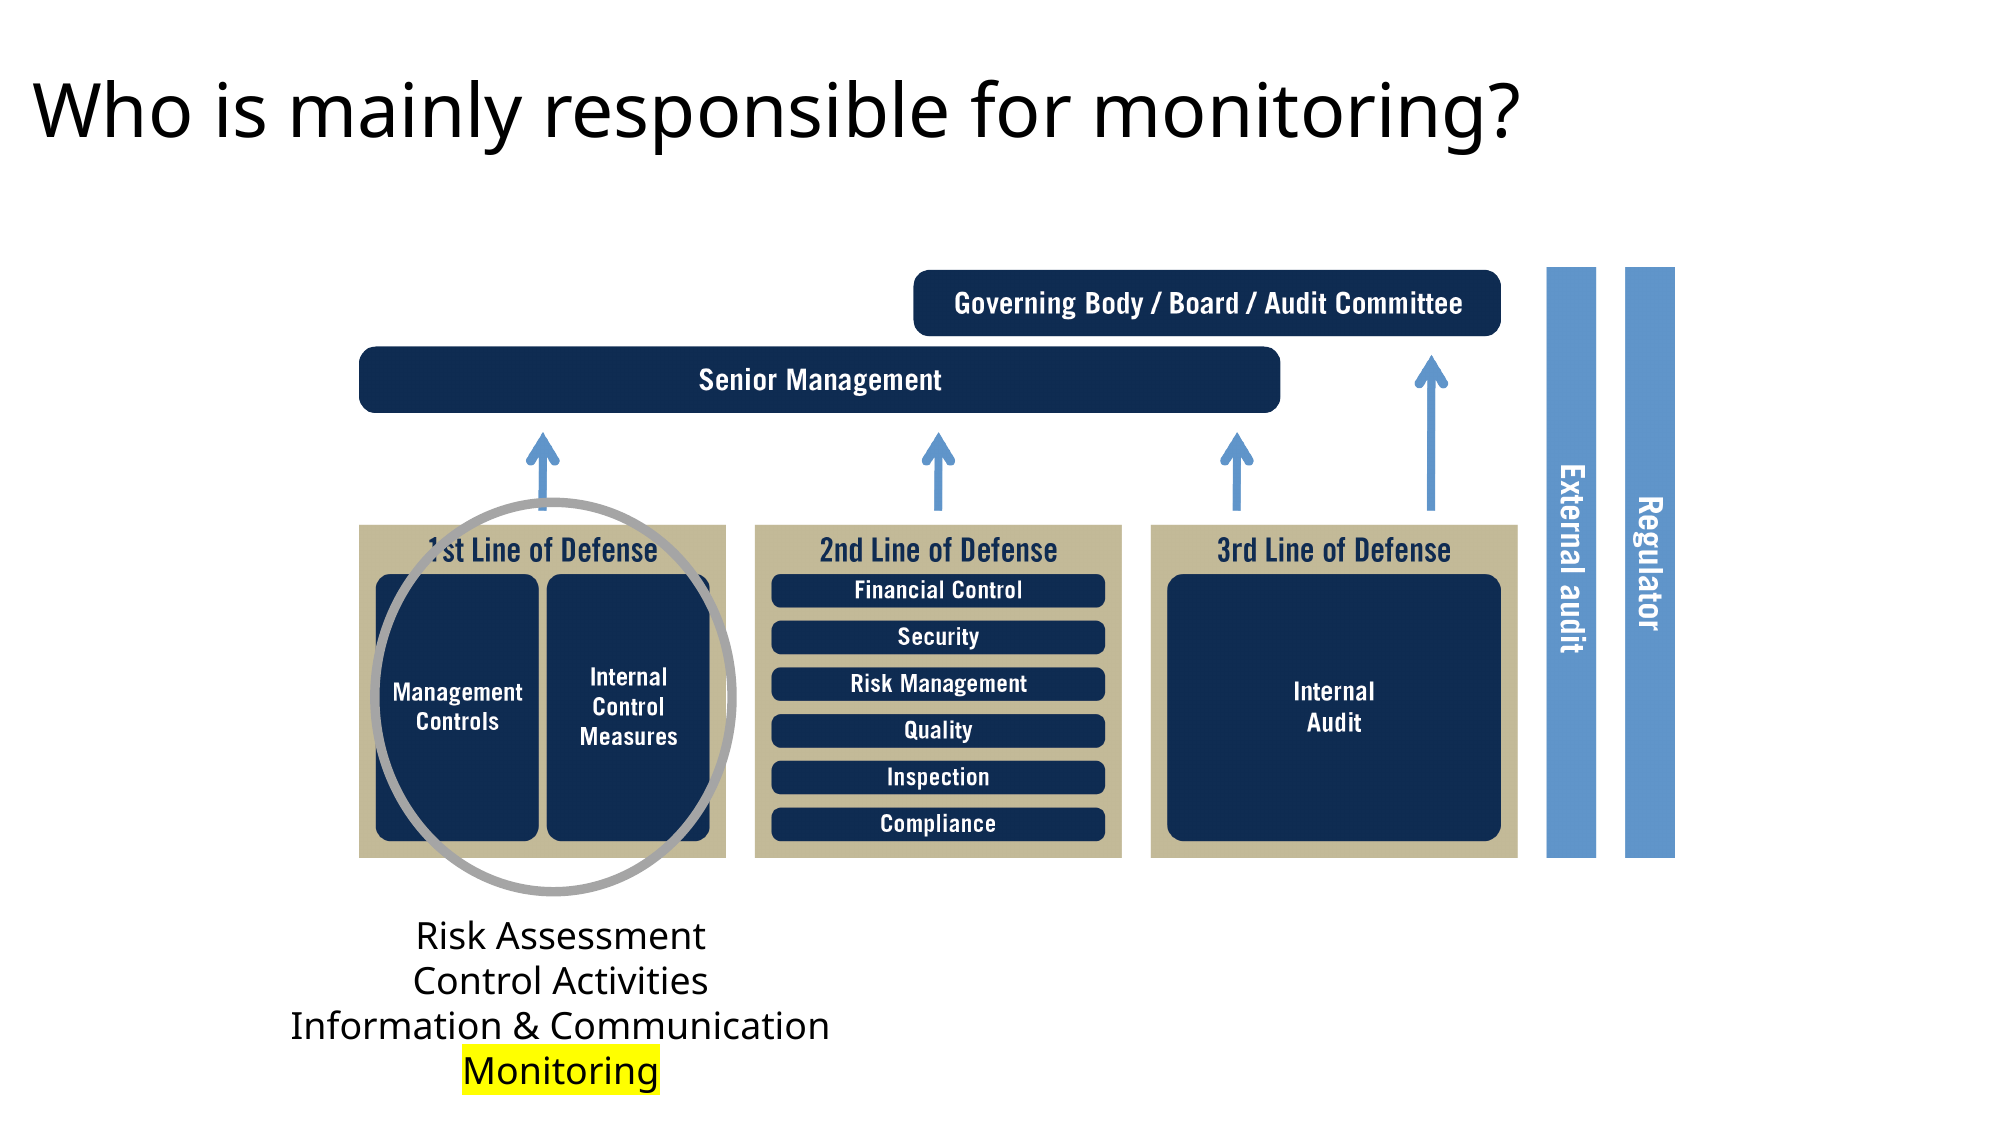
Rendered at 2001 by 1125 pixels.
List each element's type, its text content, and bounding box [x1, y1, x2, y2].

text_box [269, 502, 853, 1102]
picture [359, 267, 1675, 858]
title Who is mainly responsible for monitoring? [17, 59, 1974, 168]
